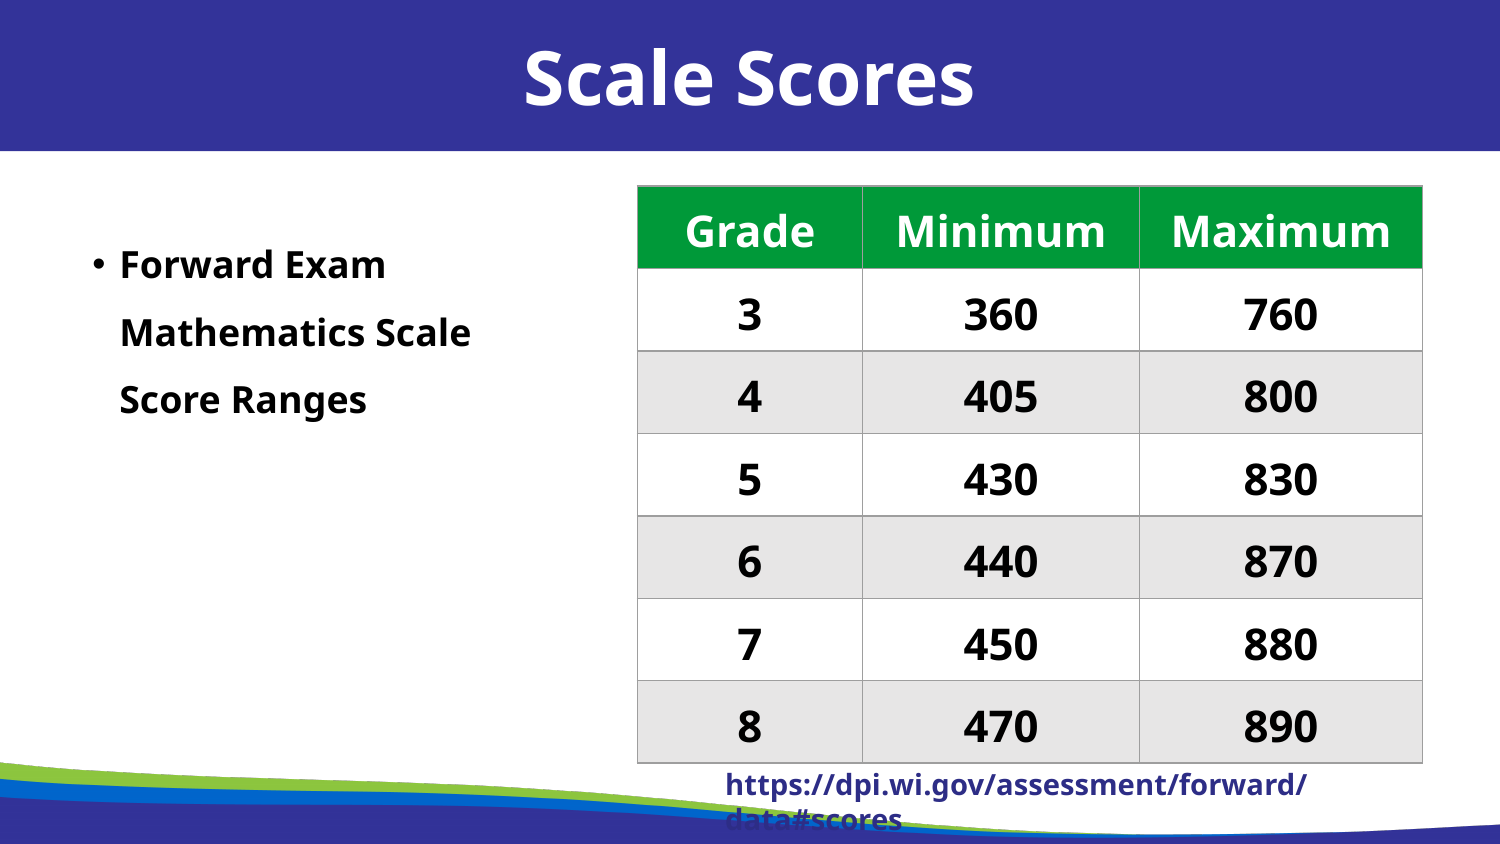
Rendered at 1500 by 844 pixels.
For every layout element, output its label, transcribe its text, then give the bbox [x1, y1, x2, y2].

table_cell 430 [863, 434, 1139, 515]
table_cell 830 [1140, 434, 1422, 515]
table_header Grade [638, 187, 862, 268]
picture [0, 754, 710, 844]
table_cell 800 [1140, 352, 1422, 433]
table_cell 880 [1140, 599, 1422, 680]
table_cell 870 [1140, 517, 1422, 598]
table_cell 5 [638, 434, 862, 515]
picture [1440, 754, 1500, 844]
table_cell 6 [638, 517, 862, 598]
table_cell 7 [638, 599, 862, 680]
table_header Maximum [1140, 187, 1422, 268]
table_cell 3 [638, 269, 862, 350]
table_cell 405 [863, 352, 1139, 433]
table_header Minimum [863, 187, 1139, 268]
title Scale Scores [0, 0, 1500, 152]
table_cell 760 [1140, 269, 1422, 350]
table_cell 8 [638, 681, 862, 762]
table_cell 450 [863, 599, 1139, 680]
text_box https://dpi.wi.gov/assessment/forward/data#scores [710, 751, 1440, 844]
table_cell 360 [863, 269, 1139, 350]
text_box Forward Exam Mathematics Scale Score Ranges [77, 203, 530, 437]
table_cell 4 [638, 352, 862, 433]
table_cell 440 [863, 517, 1139, 598]
table_cell 890 [1140, 681, 1422, 751]
table_cell 470 [863, 681, 1139, 751]
